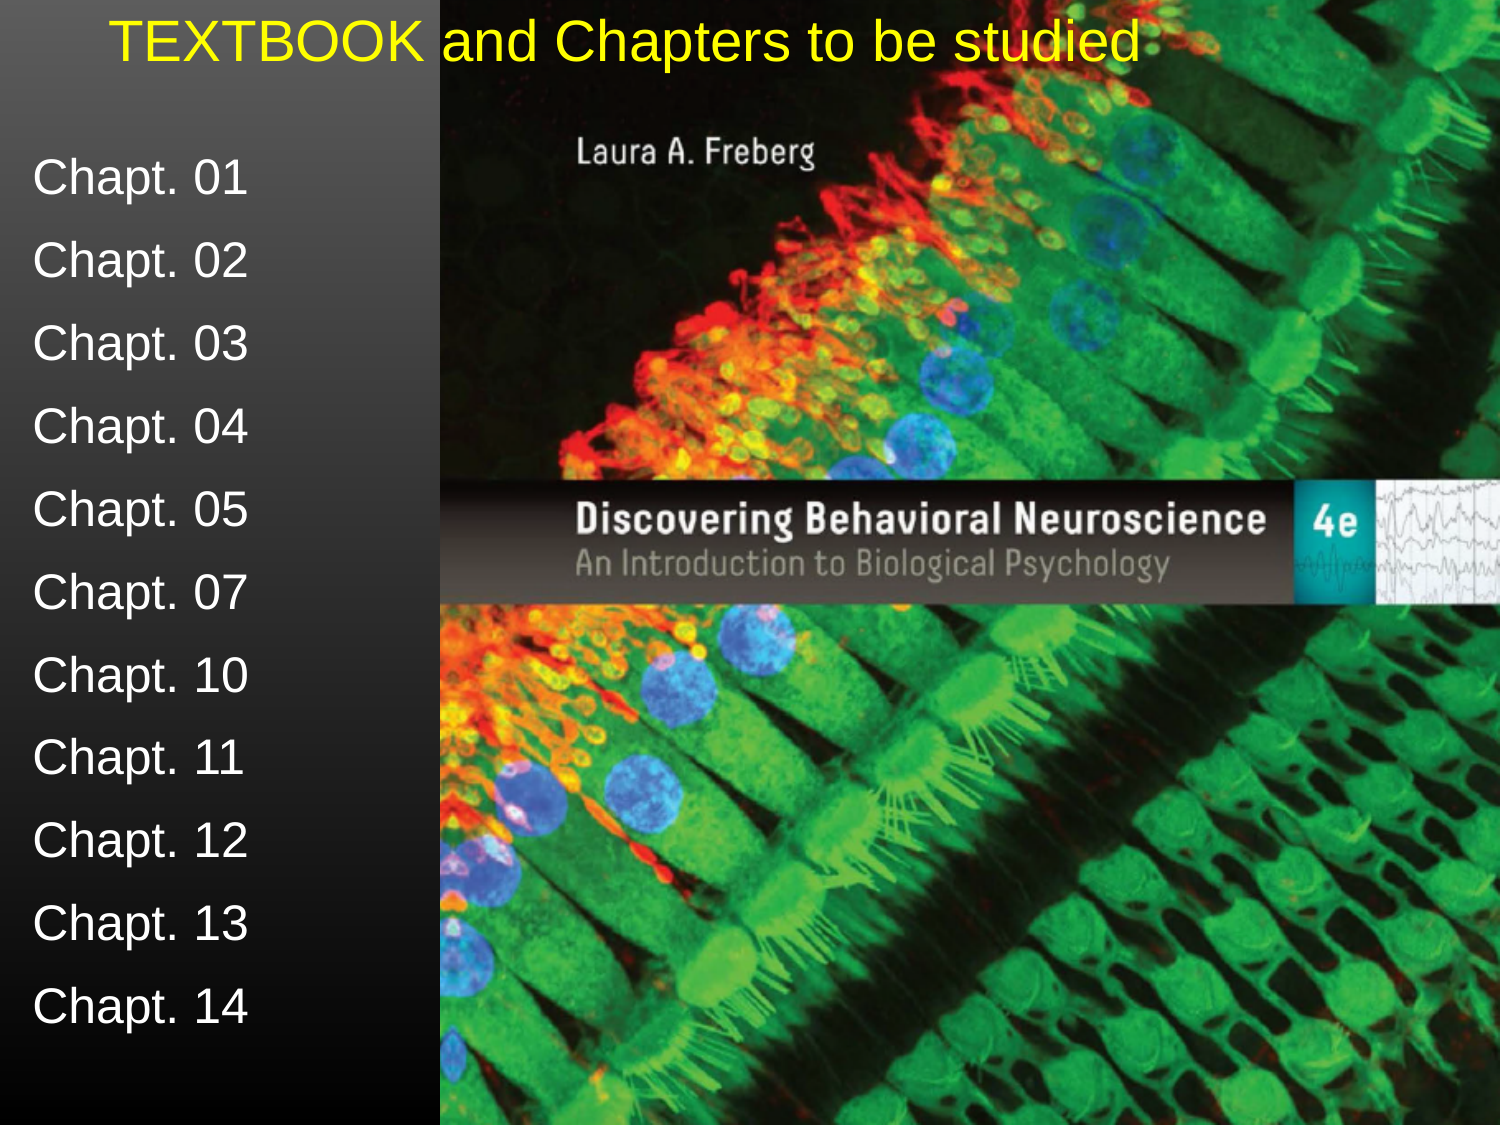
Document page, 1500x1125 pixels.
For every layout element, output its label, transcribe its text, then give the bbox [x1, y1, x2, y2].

text_box Chapt. 14 [17, 966, 420, 1041]
text_box Chapt. 04 [17, 385, 420, 461]
text_box Chapt. 02 [17, 220, 420, 295]
text_box Chapt. 03 [17, 303, 420, 378]
text_box Chapt. 11 [17, 717, 420, 793]
text_box Chapt. 12 [17, 800, 420, 876]
text_box Chapt. 10 [17, 634, 420, 710]
picture [440, 0, 1500, 1125]
text_box Chapt. 07 [17, 551, 420, 627]
text_box TEXTBOOK and Chapters to be studied [0, 0, 438, 81]
text_box Chapt. 01 [17, 137, 420, 212]
text_box Chapt. 05 [17, 468, 420, 544]
text_box Chapt. 13 [17, 883, 420, 959]
